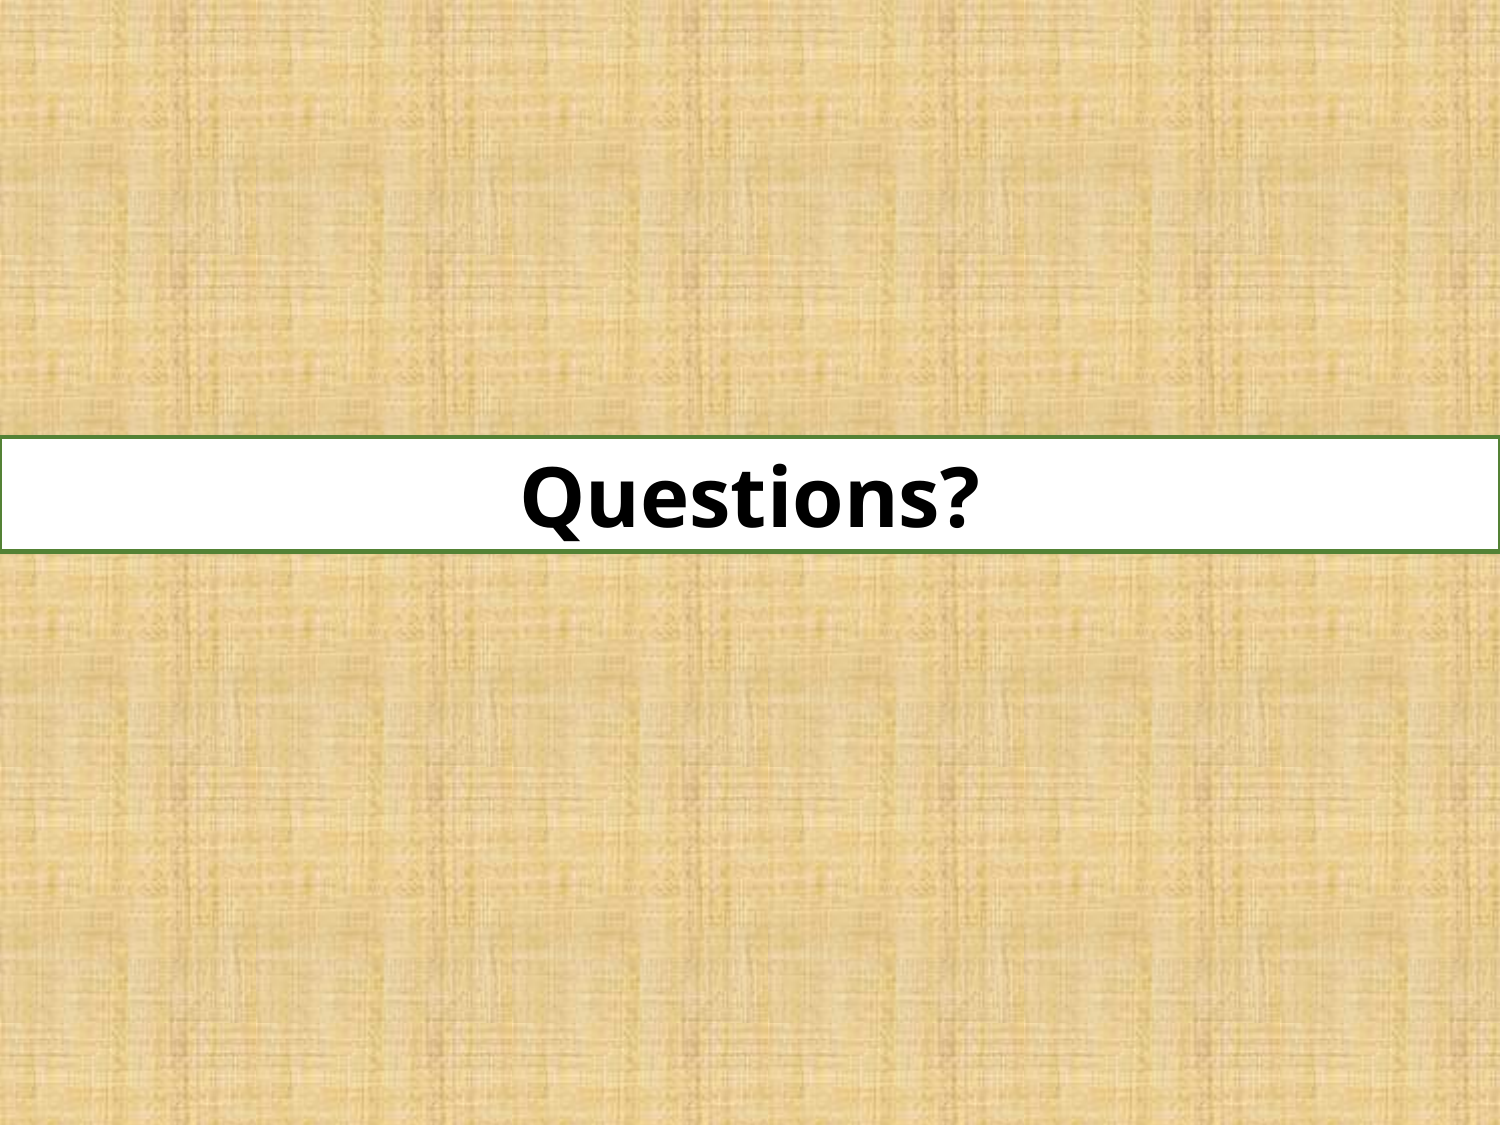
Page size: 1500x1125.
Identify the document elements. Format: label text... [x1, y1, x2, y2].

picture [0, 0, 1500, 436]
picture [0, 552, 1500, 1125]
text_box Questions? [0, 436, 1500, 552]
